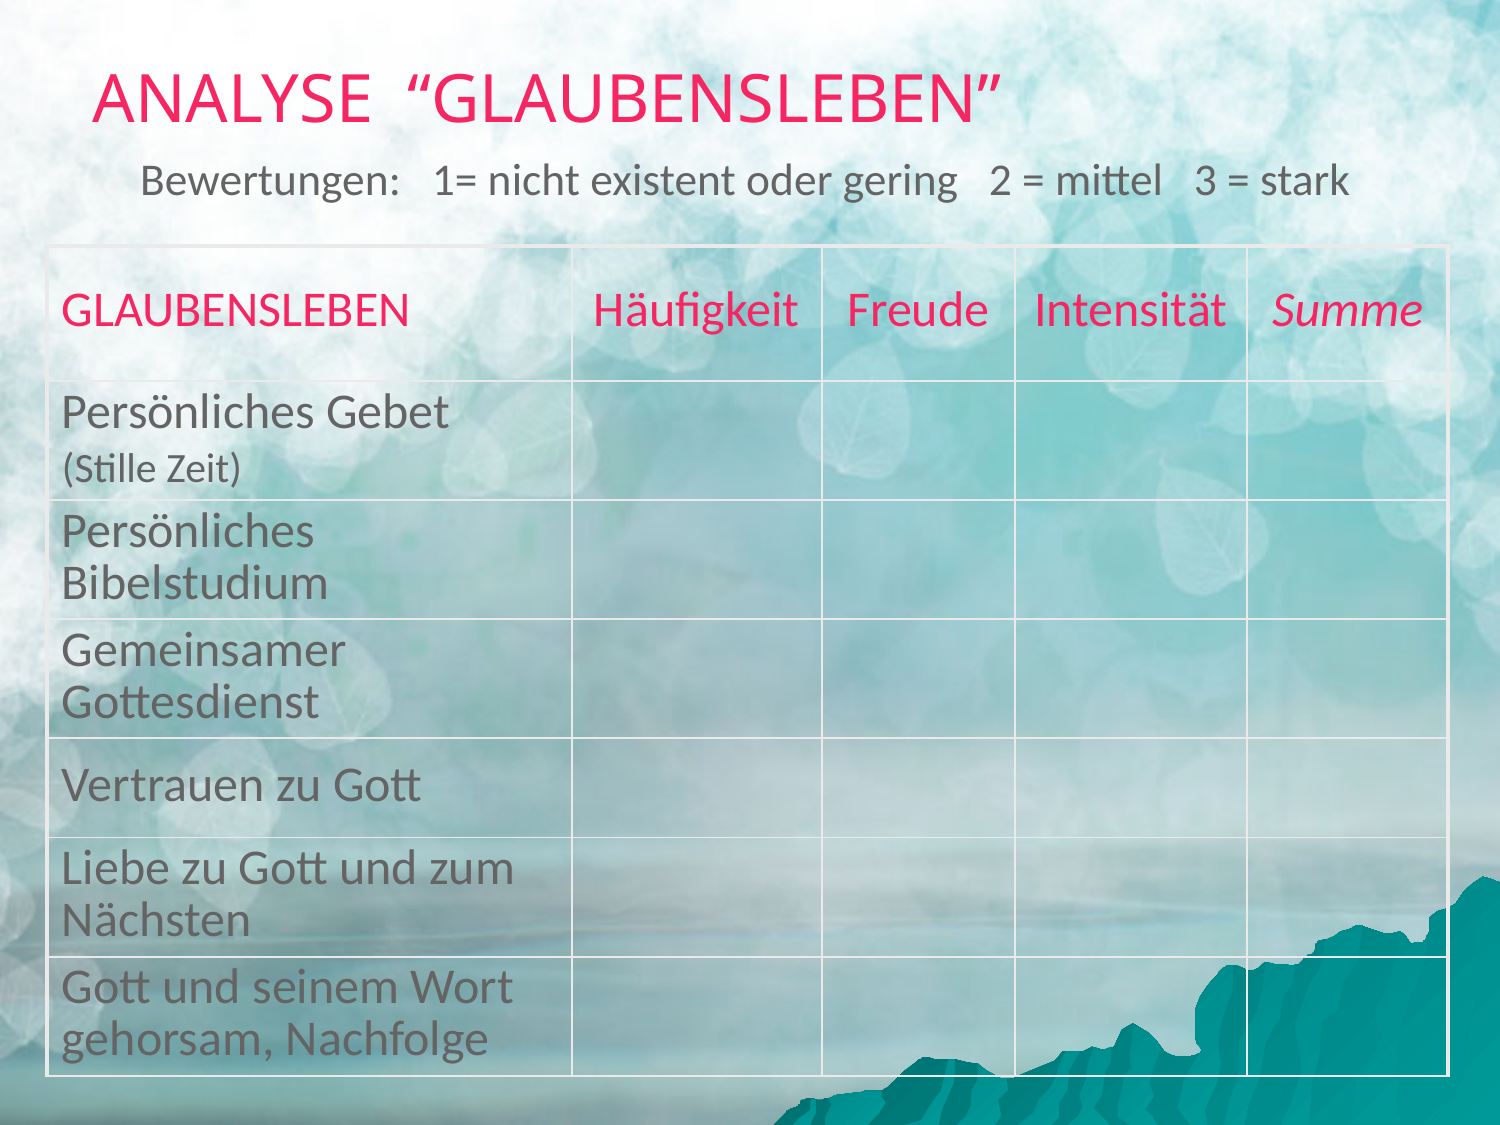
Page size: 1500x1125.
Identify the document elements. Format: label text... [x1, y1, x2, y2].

table_cell [823, 501, 1014, 618]
table_cell [1248, 382, 1446, 499]
table_cell [573, 958, 821, 1075]
table_header GLAUBENSLEBEN [49, 248, 571, 380]
table_cell [573, 382, 821, 499]
table_cell [1016, 620, 1246, 737]
table_cell [823, 620, 1014, 737]
table_cell Gott und seinem Wort gehorsam, Nachfolge [49, 958, 571, 1075]
table_cell [1016, 501, 1246, 618]
table_cell [573, 501, 821, 618]
table_cell [823, 382, 1014, 499]
table_header Intensität [1016, 248, 1246, 380]
table_cell Persönliches Bibelstudium [49, 501, 571, 618]
title Bewertungen: 1= nicht existent oder gering 2 = mittel 3 = stark [62, 142, 1430, 213]
table_cell [1248, 958, 1446, 1075]
table_cell [573, 838, 821, 956]
table_cell [1248, 501, 1446, 618]
table_cell [823, 739, 1014, 837]
table_header Häufigkeit [573, 248, 821, 380]
table_cell Liebe zu Gott und zum Nächsten [49, 838, 571, 956]
table_cell [823, 838, 1014, 956]
table_cell [1016, 958, 1246, 1075]
table_cell Vertrauen zu Gott [49, 739, 571, 837]
table_cell [1016, 739, 1246, 837]
table_cell [1248, 739, 1446, 837]
text_box ANALYSE “GLAUBENSLEBEN” [77, 48, 1454, 143]
table_cell Gemeinsamer Gottesdienst [49, 620, 571, 737]
table_cell [573, 739, 821, 837]
picture [0, 0, 1500, 1125]
table_cell [823, 958, 1014, 1075]
table_cell [1016, 382, 1246, 499]
table_header Freude [823, 248, 1014, 380]
table_cell Persönliches Gebet (Stille Zeit) [49, 382, 571, 499]
table_cell [1248, 620, 1446, 737]
table_cell [1248, 838, 1446, 956]
table_cell [1016, 838, 1246, 956]
table_header Summe [1248, 248, 1446, 380]
table_cell [573, 620, 821, 737]
